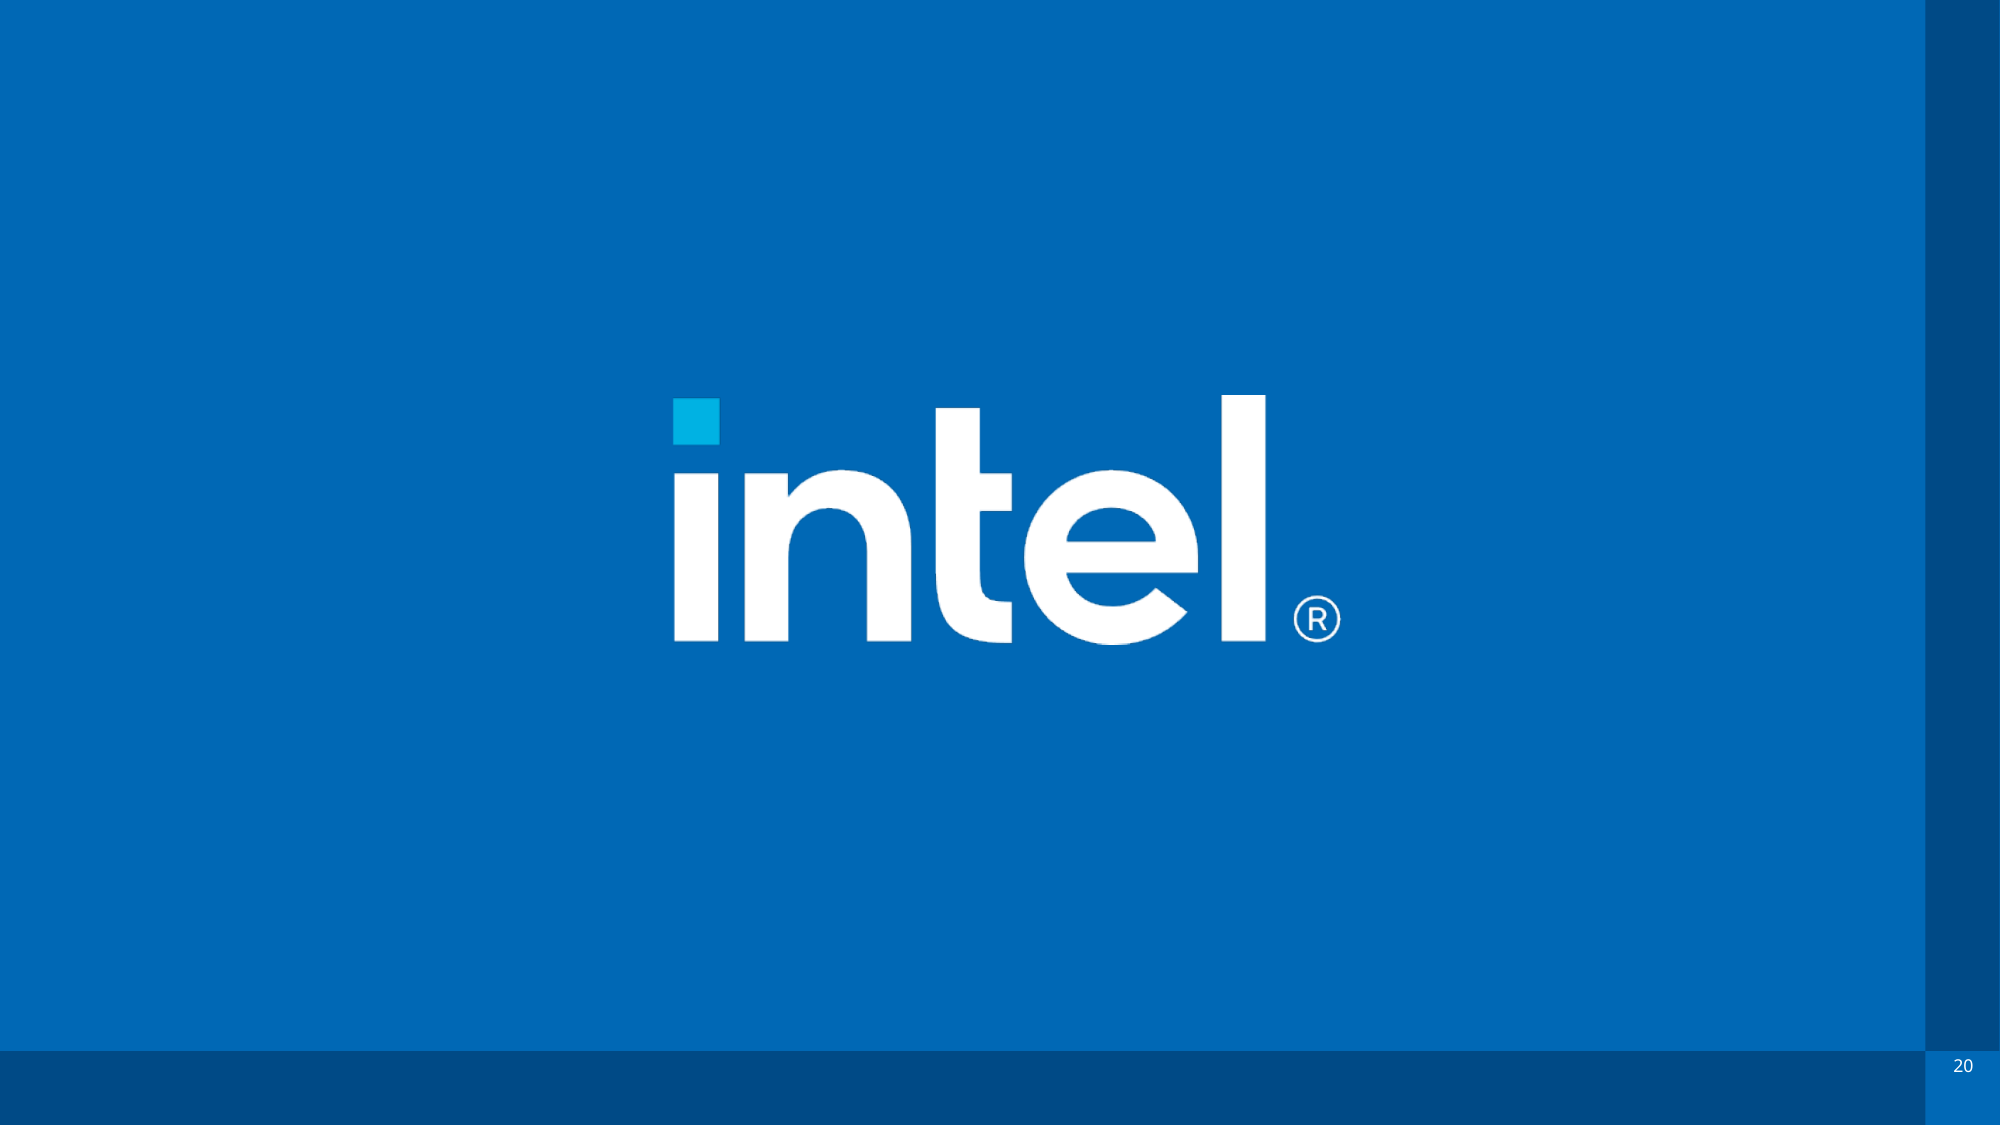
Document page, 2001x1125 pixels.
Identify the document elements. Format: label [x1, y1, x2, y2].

picture [672, 395, 1342, 645]
